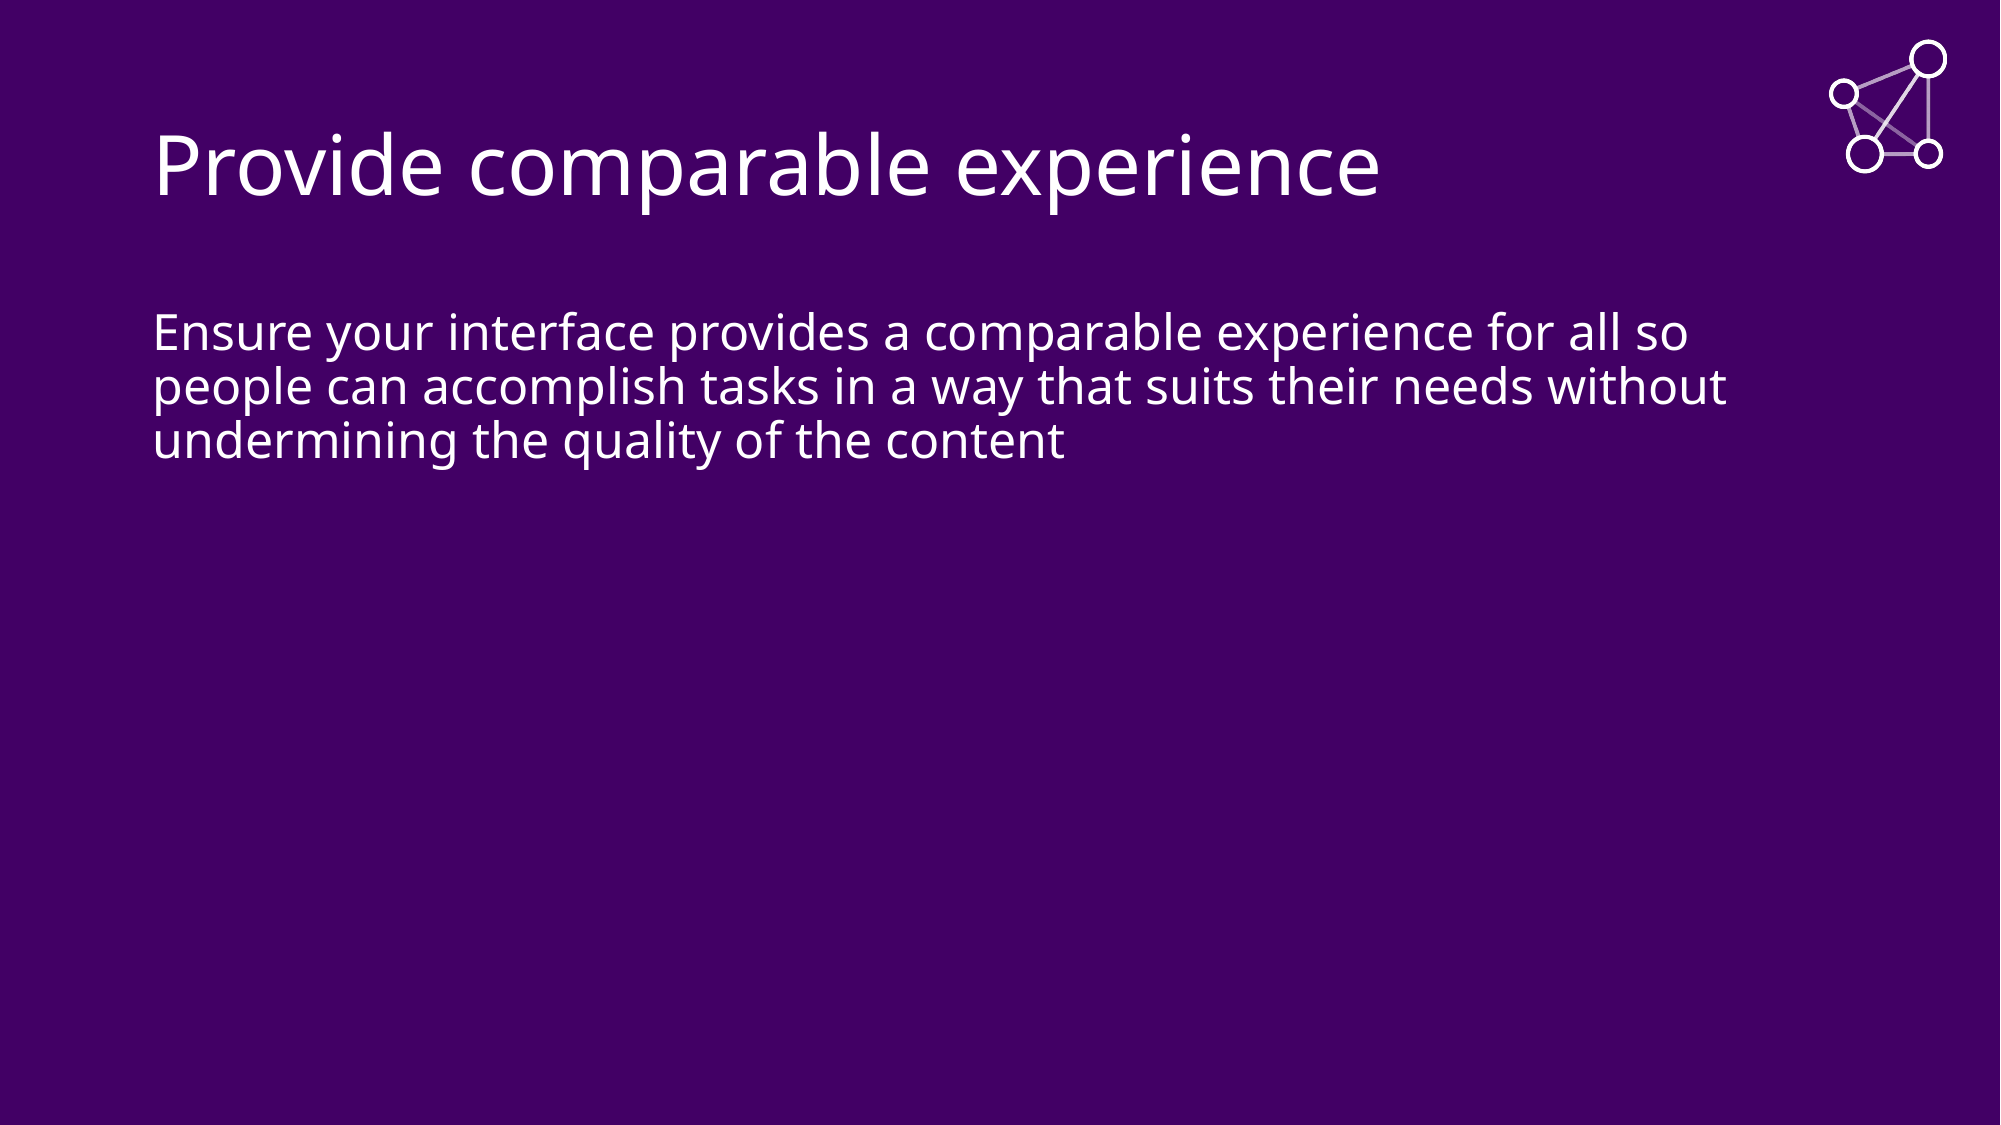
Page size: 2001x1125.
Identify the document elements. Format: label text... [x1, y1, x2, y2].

list Ensure your interface provides a comparable experience for all so people can accomplish tasks in a way that suits their needs without undermining the quality of the content [137, 299, 1863, 1014]
title Provide comparable experience [137, 59, 1863, 278]
picture [1828, 39, 1947, 174]
